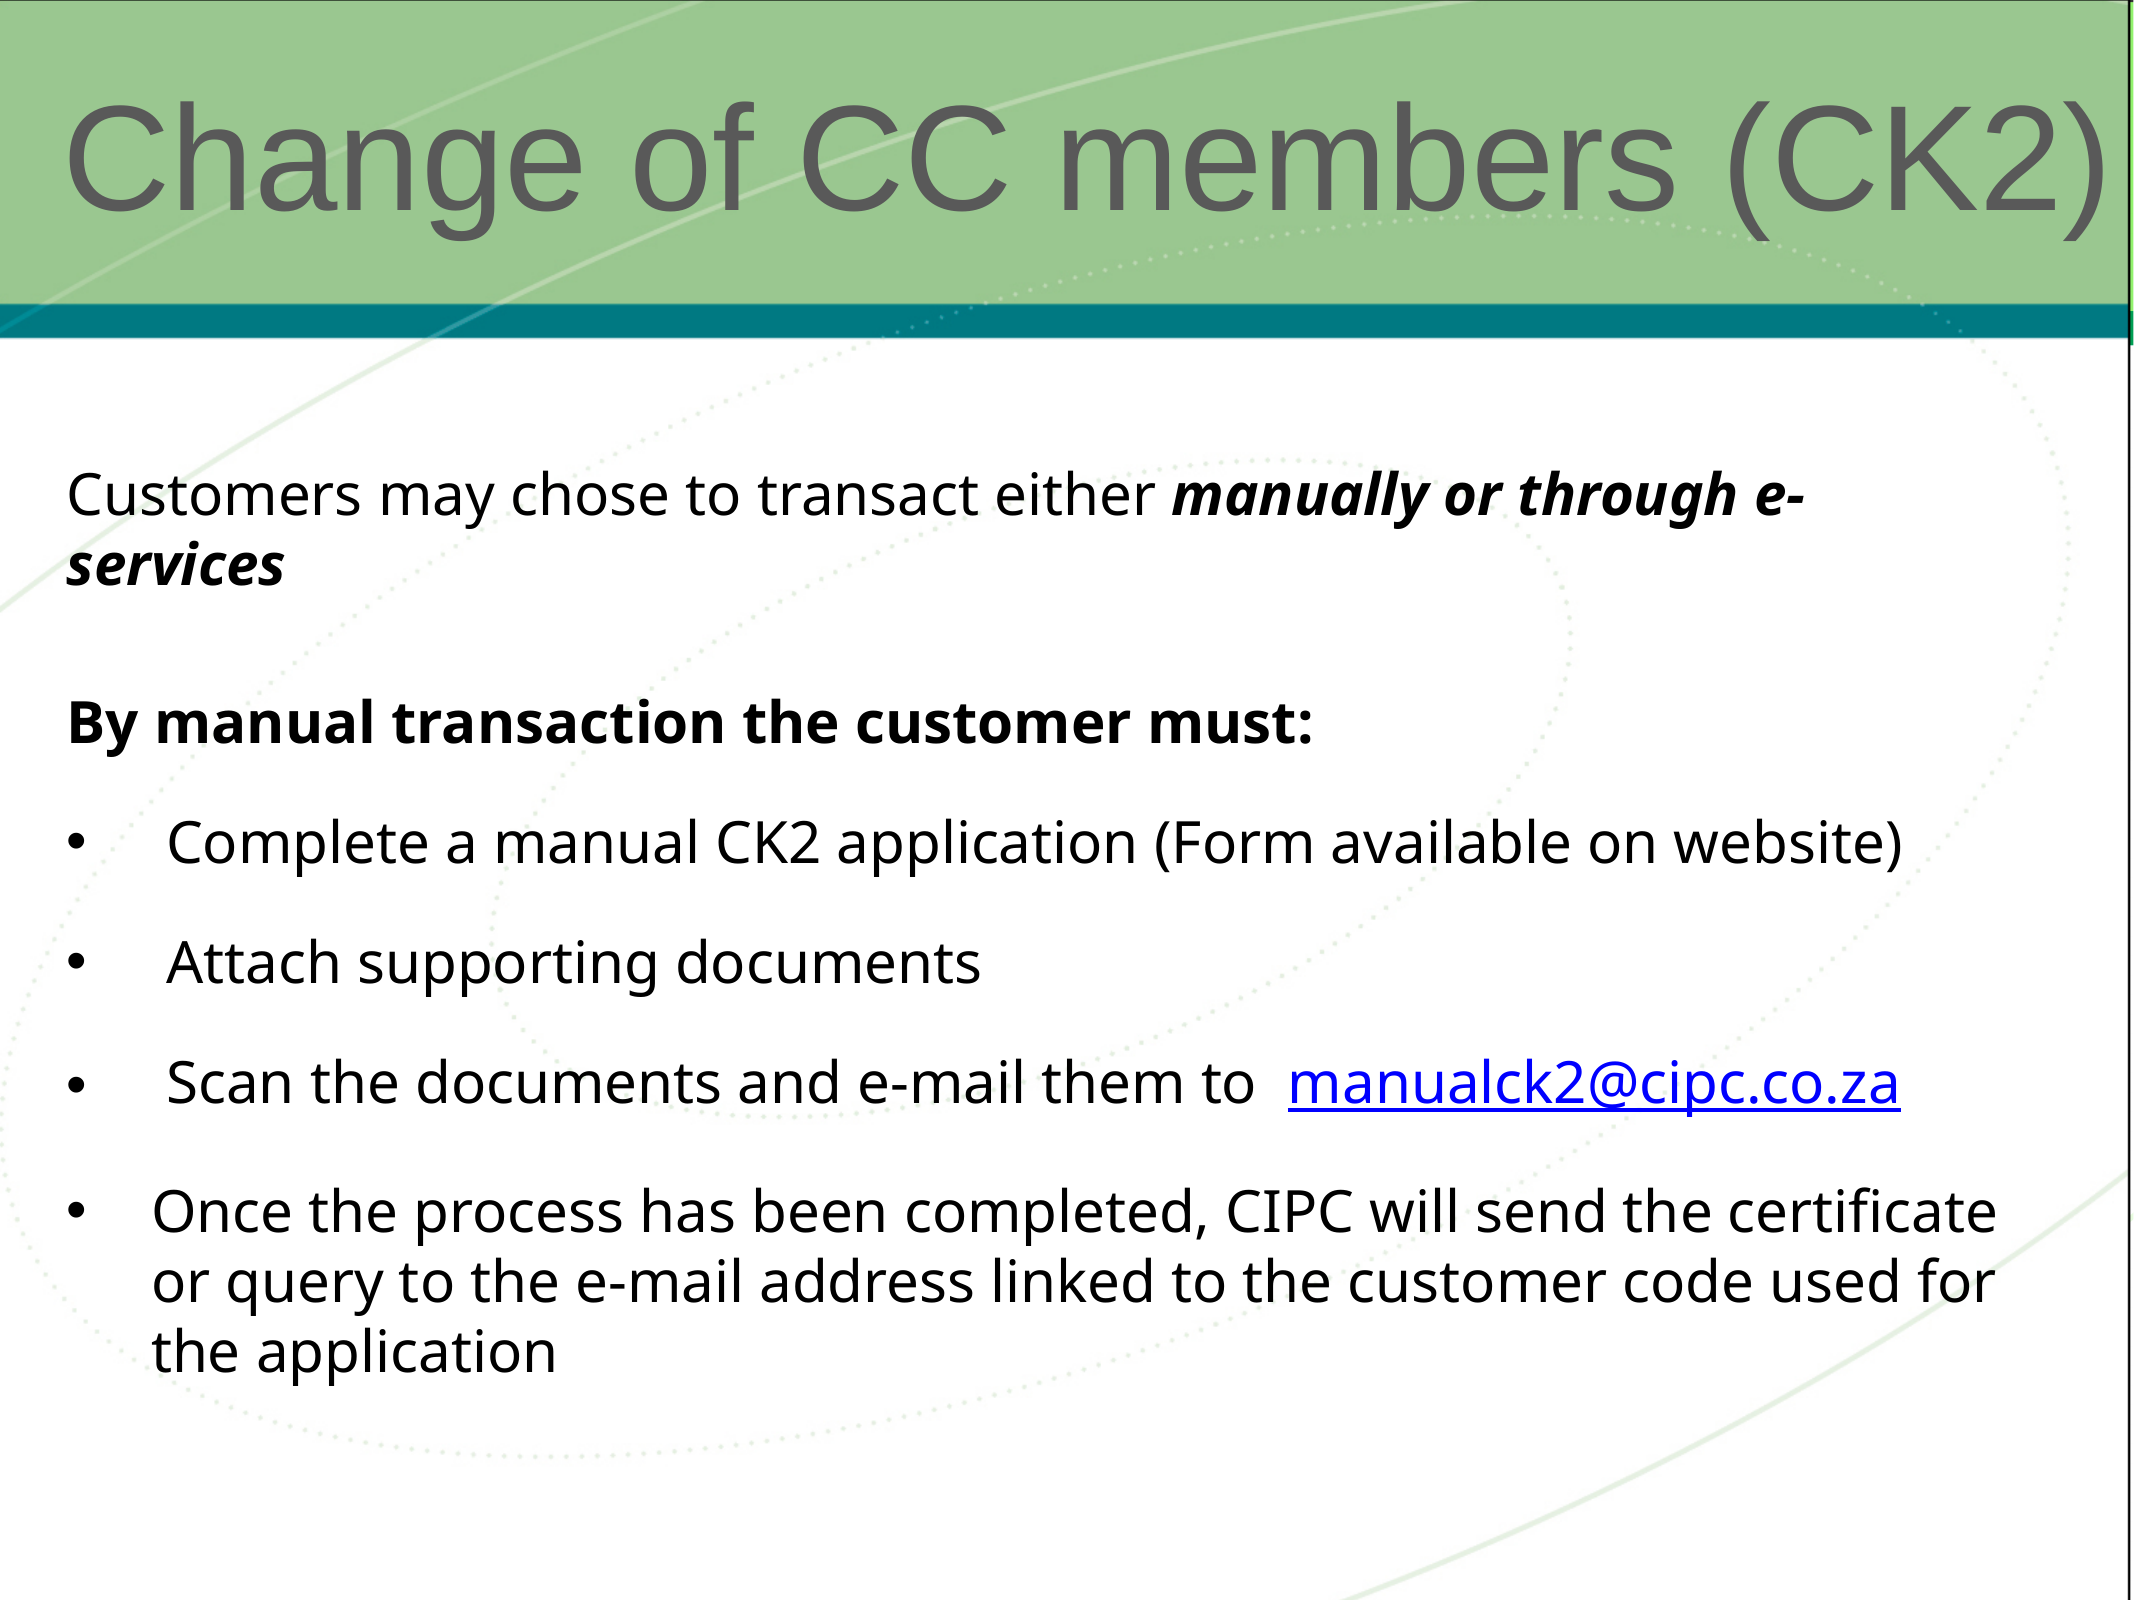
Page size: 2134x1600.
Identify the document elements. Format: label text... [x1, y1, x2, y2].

title Change of CC members (CK2) [43, 0, 2134, 300]
picture [0, 0, 2134, 1600]
list Customers may chose to transact either manually or through e-services By manual transaction the customer must: Complete a manual CK2 application (Form available on website) Attach supporting documents Scan the documents and e-mail them to manualck2@cipc.co.za Once the process has been completed, CIPC will send the certificate or query to the e-mail address linked to the customer code used for the application [66, 300, 2007, 1488]
